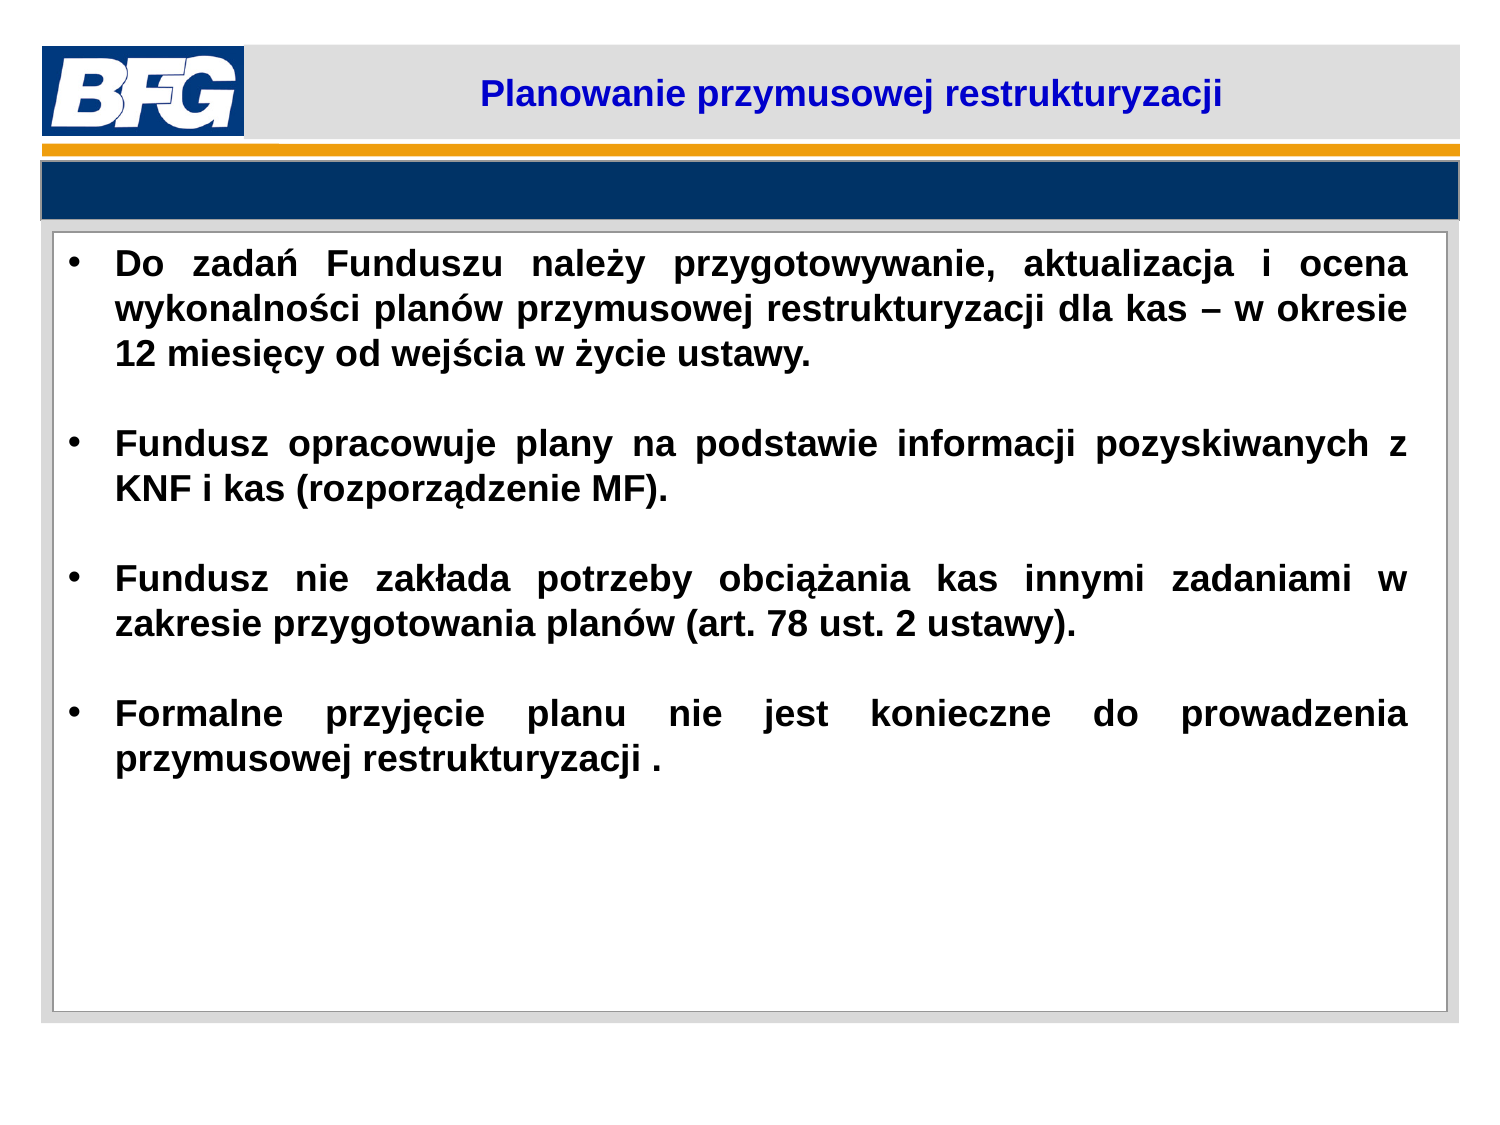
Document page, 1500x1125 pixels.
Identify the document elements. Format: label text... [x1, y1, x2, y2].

text_box [53, 231, 1447, 1012]
text_box Do zadań Funduszu należy przygotowywanie, aktualizacja i ocena wykonalności planów przymusowej restrukturyzacji dla kas – w okresie 12 miesięcy od wejścia w życie ustawy. Fundusz opracowuje plany na podstawie informacji pozyskiwanych z KNF i kas (rozporządzenie MF). Fundusz nie zakłada potrzeby obciążania kas innymi zadaniami w zakresie przygotowania planów (art. 78 ust. 2 ustawy). Formalne przyjęcie planu nie jest konieczne do prowadzenia przymusowej restrukturyzacji . [53, 231, 1424, 787]
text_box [41, 44, 1461, 151]
text_box [41, 160, 1459, 218]
text_box [39, 218, 1461, 1025]
